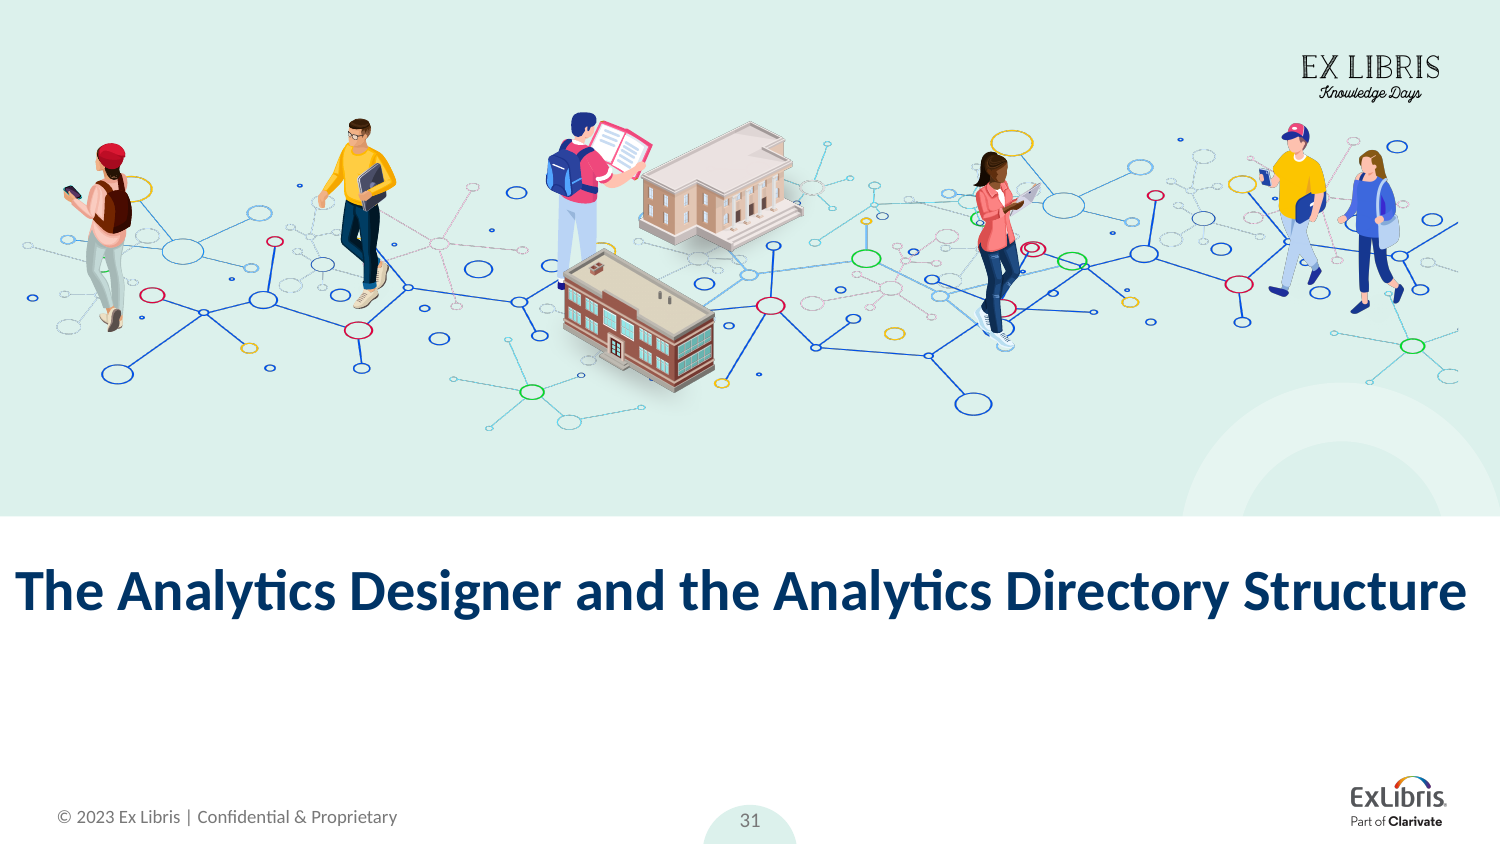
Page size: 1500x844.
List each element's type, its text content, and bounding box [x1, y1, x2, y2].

picture [22, 46, 1459, 431]
title The Analytics Designer and the Analytics Directory Structure [0, 544, 1500, 749]
picture [1351, 776, 1447, 826]
picture [609, 165, 621, 174]
text_box 31 [705, 789, 795, 844]
